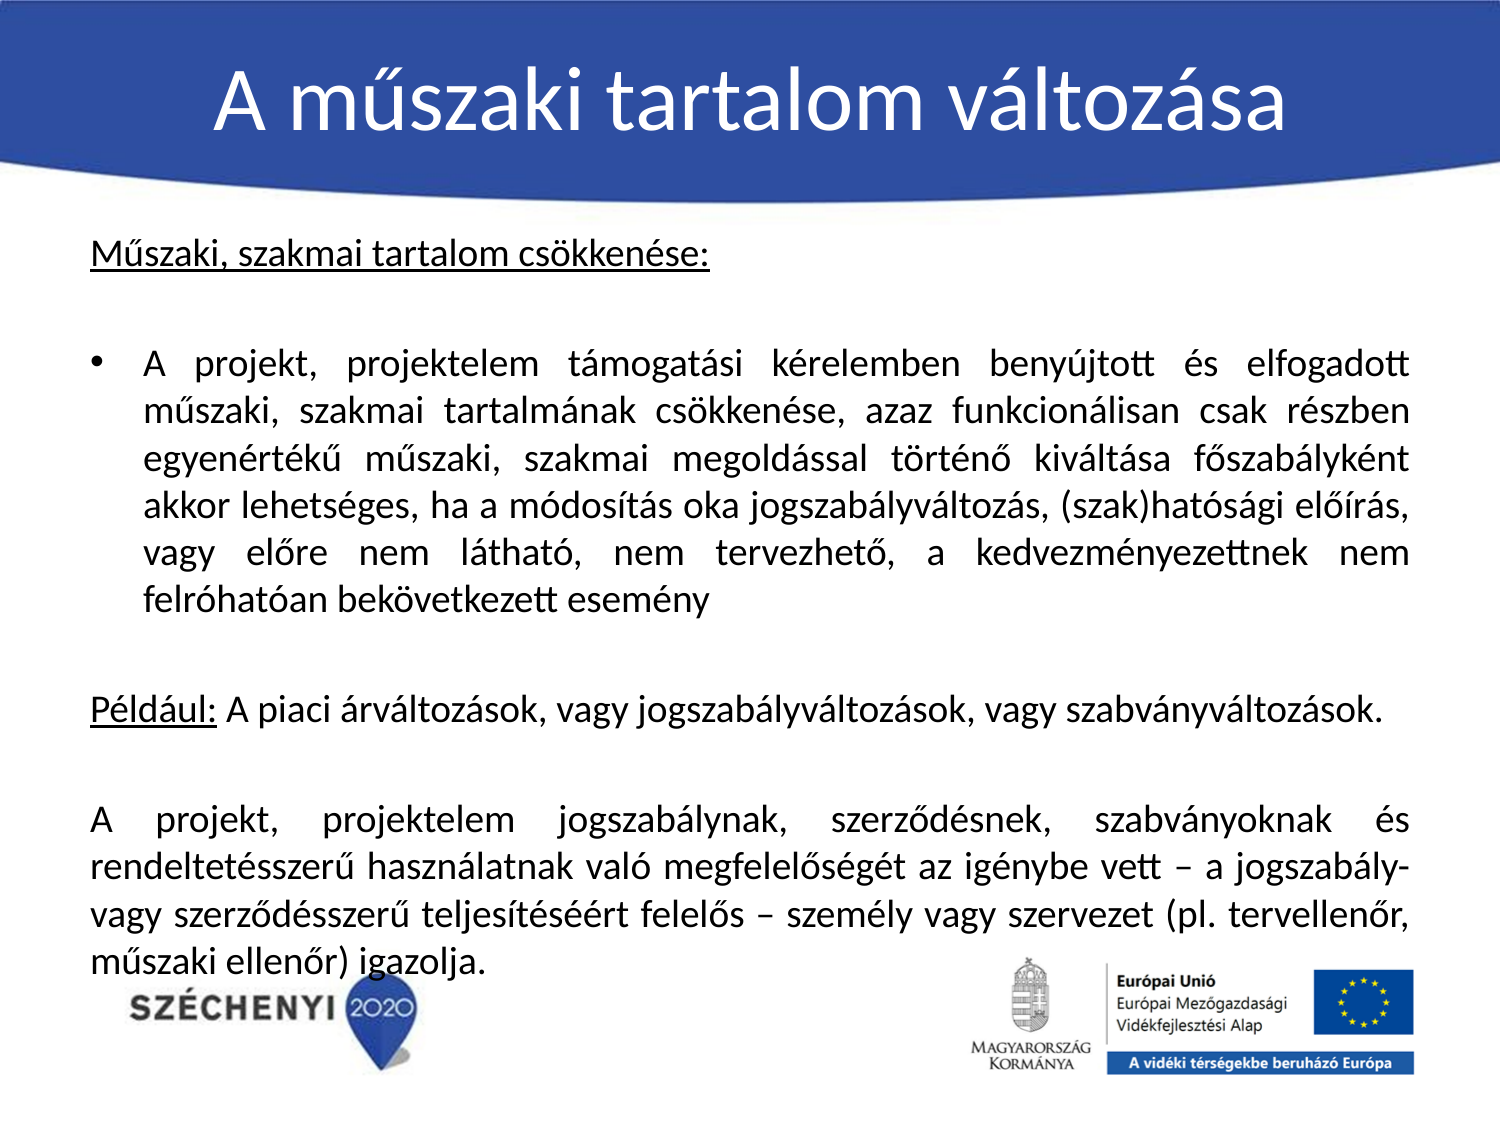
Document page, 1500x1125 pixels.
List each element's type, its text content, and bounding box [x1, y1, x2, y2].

title A műszaki tartalom változása [76, 0, 1427, 188]
list Műszaki, szakmai tartalom csökkenése: A projekt, projektelem támogatási kérelemben benyújtott és elfogadott műszaki, szakmai tartalmának csökkenése, azaz funkcionálisan csak részben egyenértékű műszaki, szakmai megoldással történő kiváltása főszabályként akkor lehetséges, ha a módosítás oka jogszabályváltozás, (szak)hatósági előírás, vagy előre nem látható, nem tervezhető, a kedvezményezettnek nem felróhatóan bekövetkezett esemény Például: A piaci árváltozások, vagy jogszabályváltozások, vagy szabványváltozások. A projekt, projektelem jogszabálynak, szerződésnek, szabványoknak és rendeltetésszerű használatnak való megfelelőségét az igénybe vett – a jogszabály- vagy szerződésszerű teljesítéséért felelős – személy vagy szervezet (pl. tervellenőr, műszaki ellenőr) igazolja. [75, 219, 1425, 1005]
picture [0, 0, 1500, 1125]
